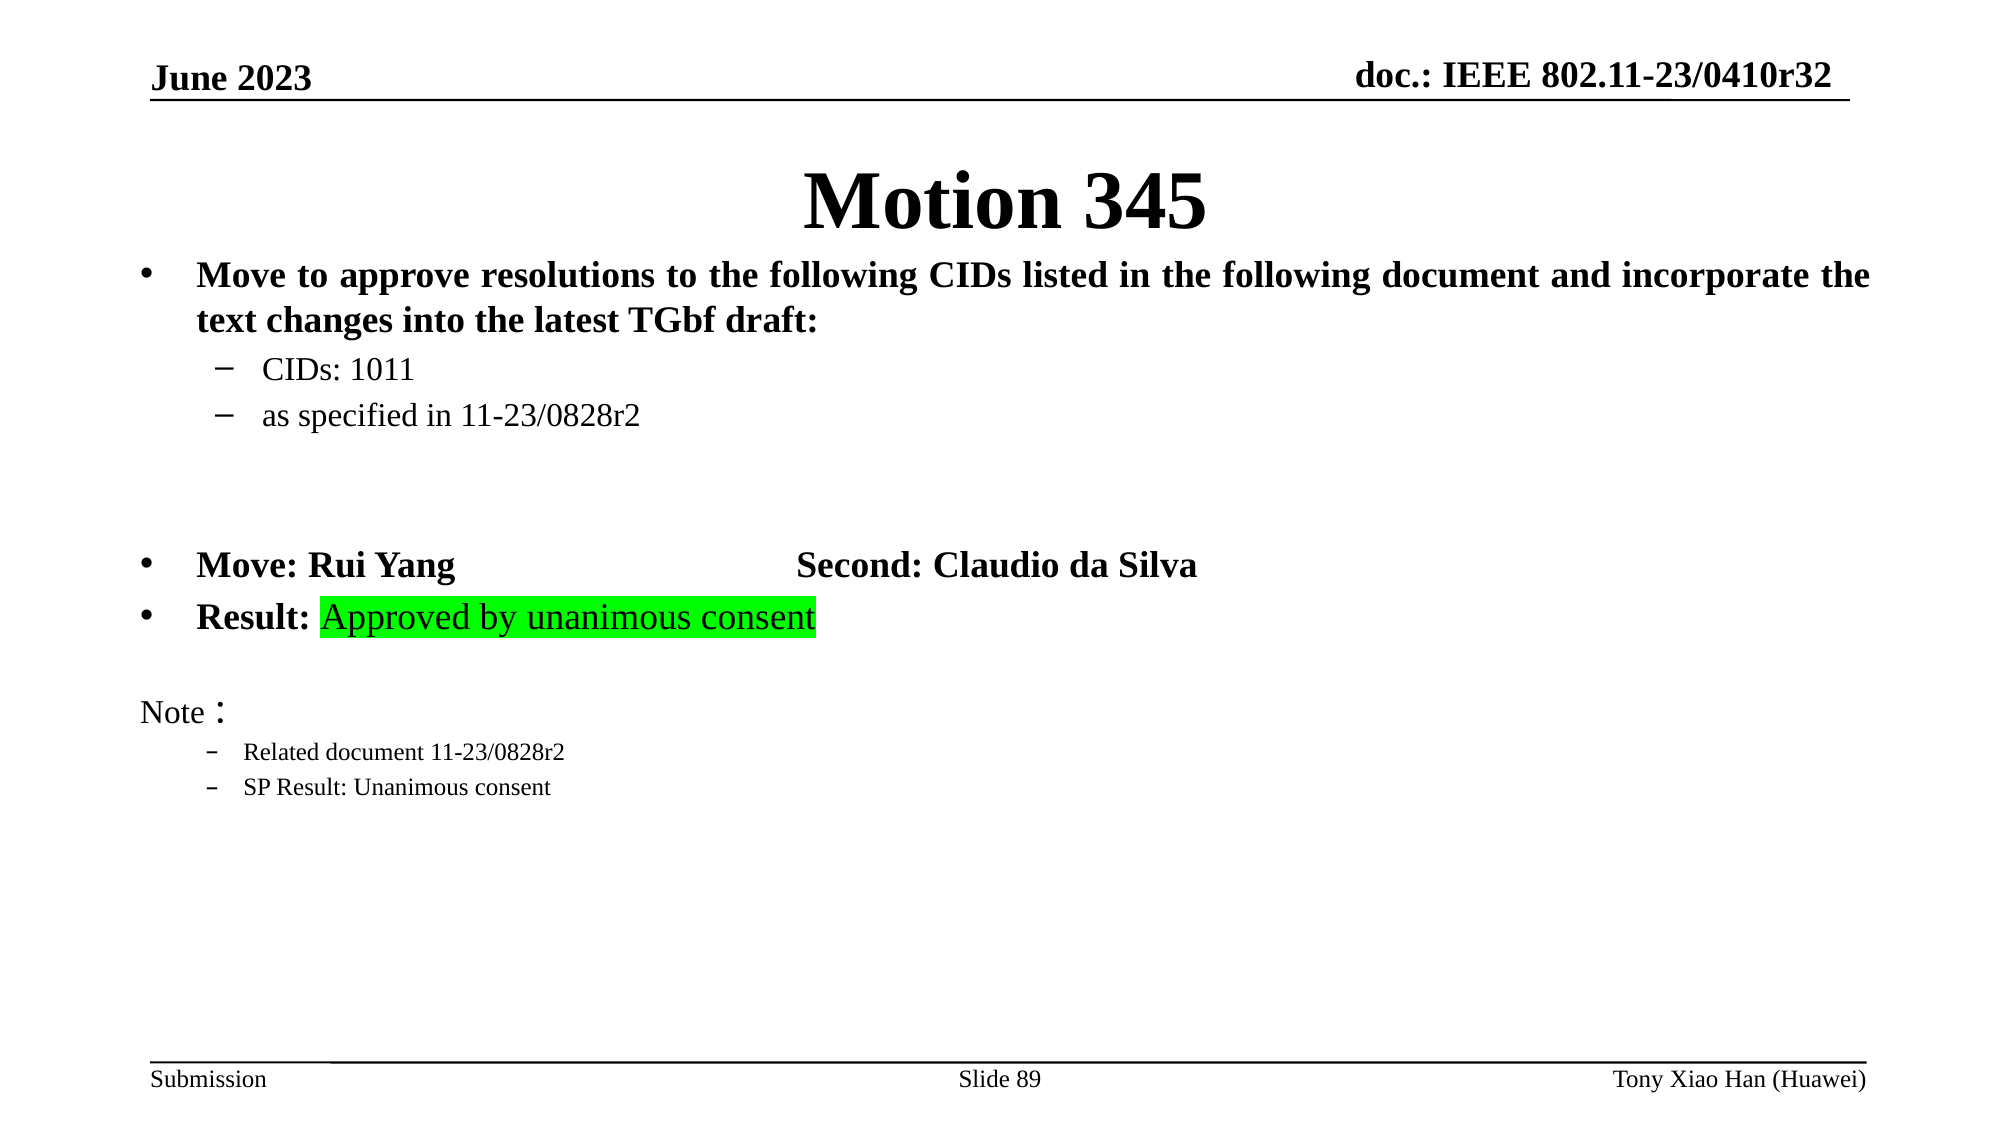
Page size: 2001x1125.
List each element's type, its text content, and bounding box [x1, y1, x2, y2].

text_box Motion 345 [368, 137, 1644, 212]
text_box Move to approve resolutions to the following CIDs listed in the following document and incorporate the text changes into the latest TGbf draft: CIDs: 1011 as specified in 11-23/0828r2 Move: Rui Yang Second: Claudio da Silva Result: Approved by unanimous consent Note： Related document 11-23/0828r2 SP Result: Unanimous consent [125, 212, 1888, 900]
